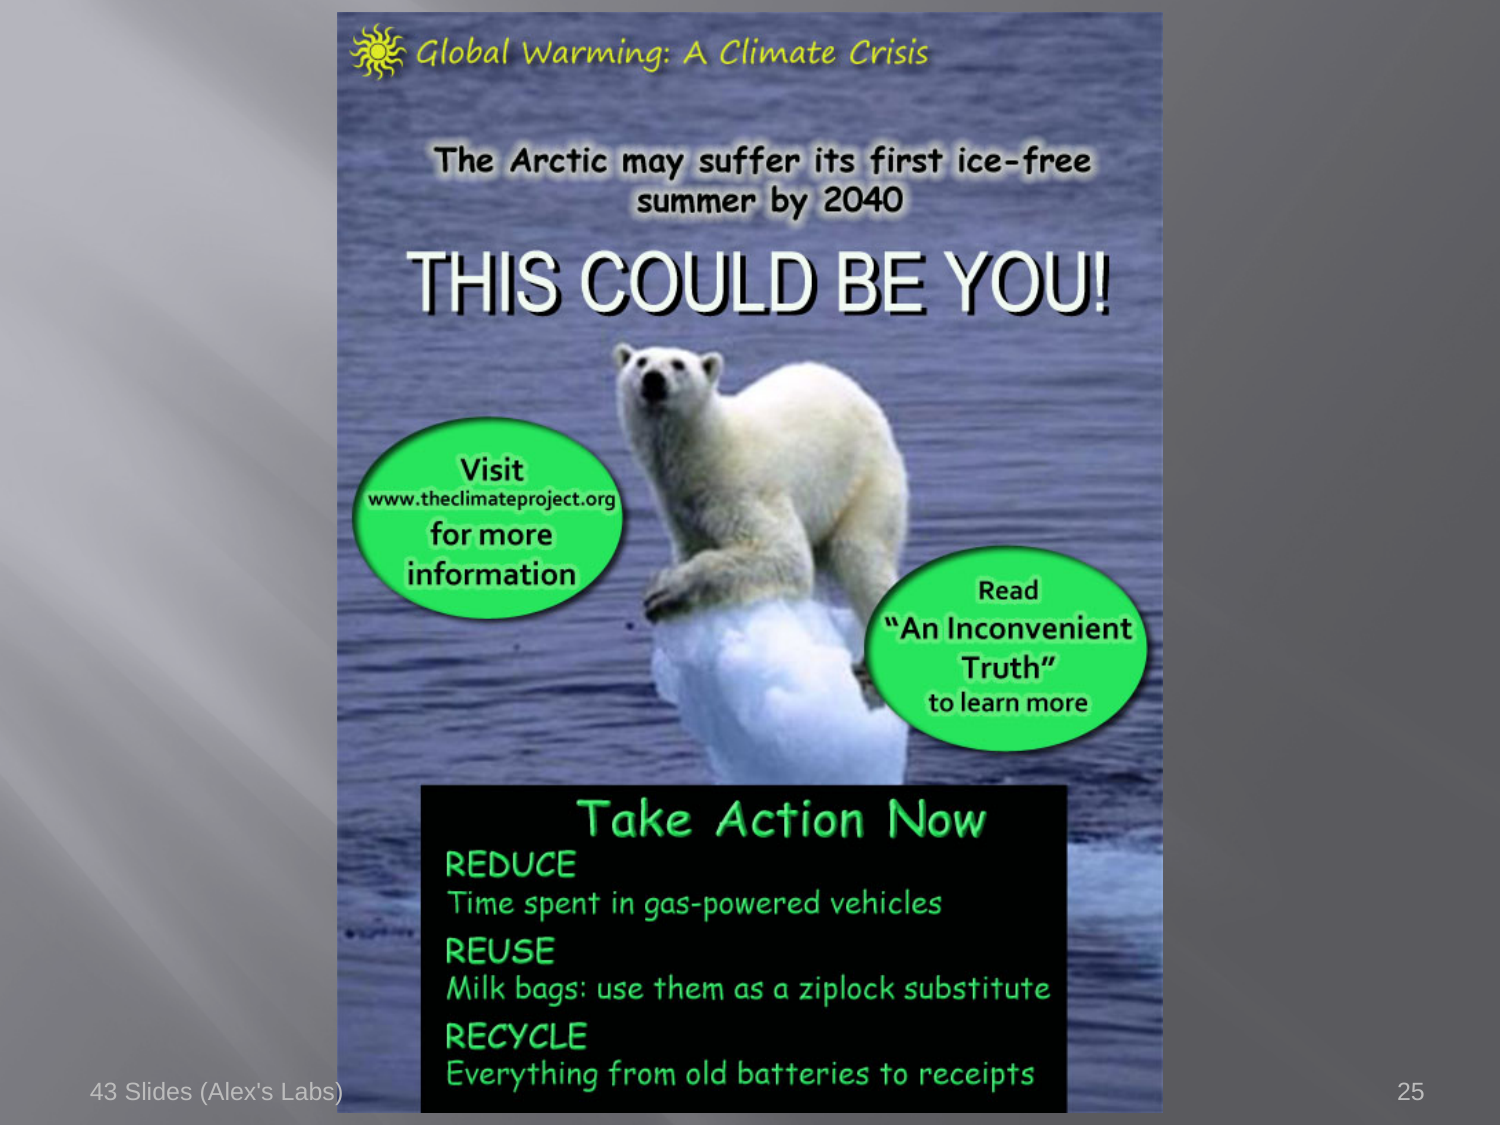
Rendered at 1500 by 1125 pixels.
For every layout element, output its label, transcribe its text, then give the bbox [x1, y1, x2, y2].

slide_number 43 Slides (Alex's Labs) [75, 1052, 337, 1113]
slide_number 25 [1299, 1052, 1425, 1113]
picture [337, 12, 1163, 1113]
